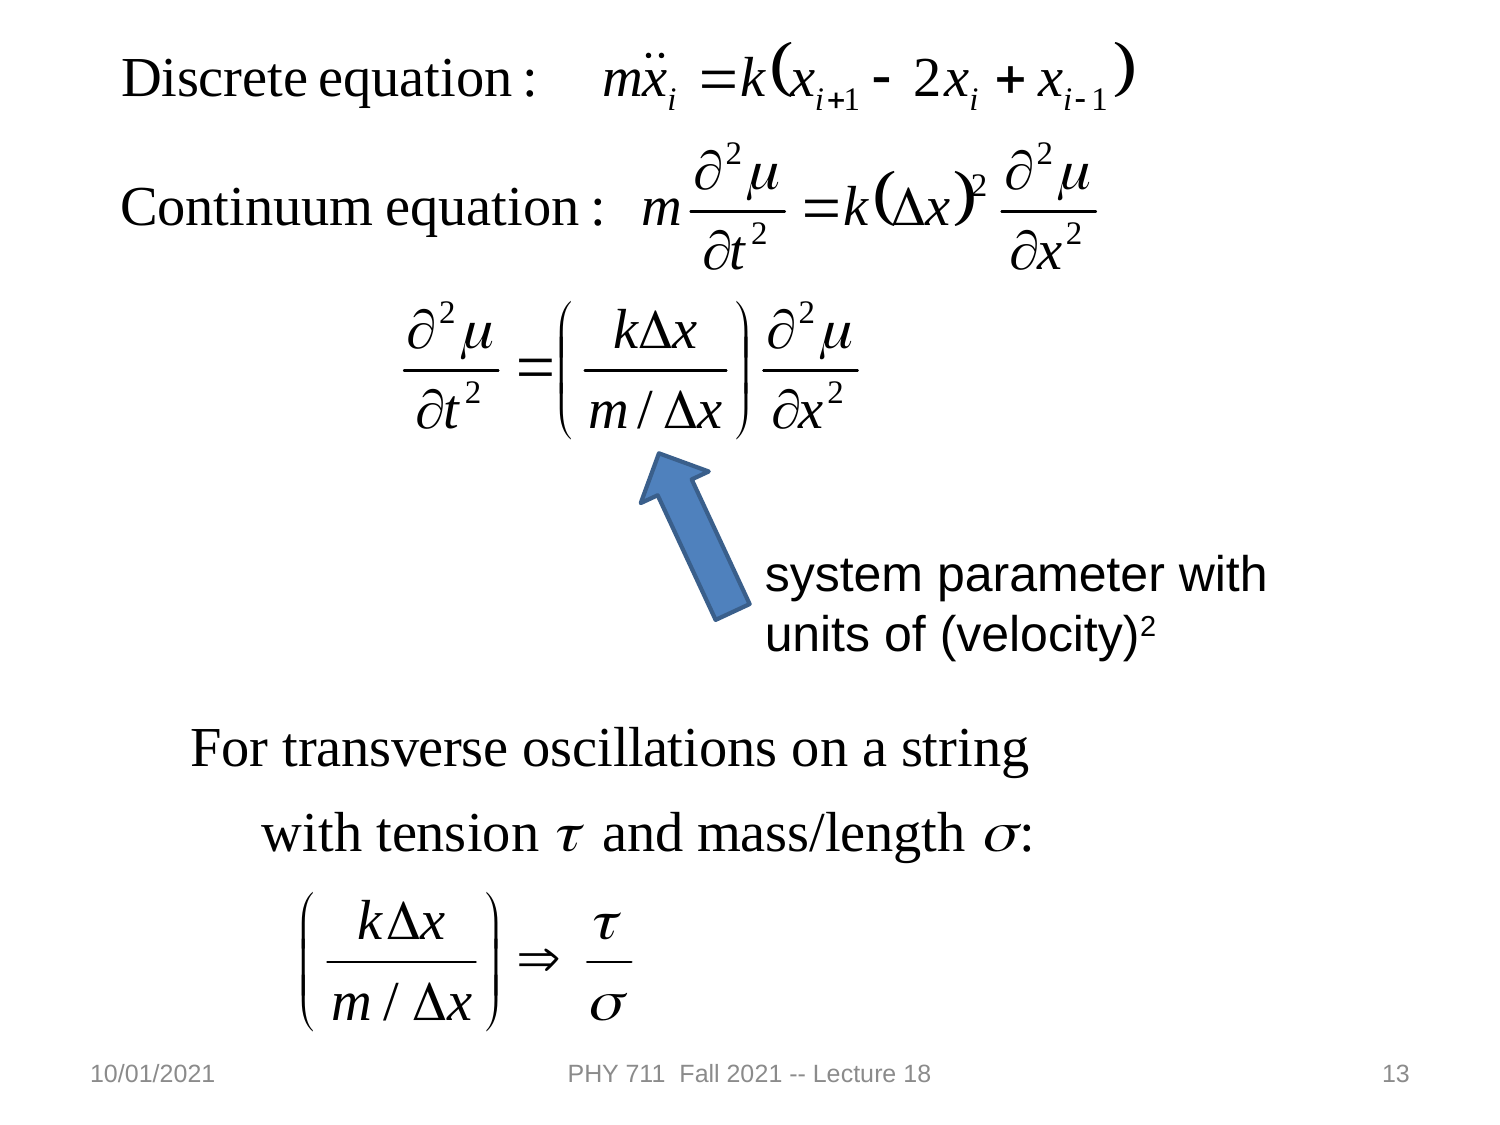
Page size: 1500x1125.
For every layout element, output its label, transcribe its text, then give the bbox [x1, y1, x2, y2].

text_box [181, 712, 1043, 1118]
slide_number 13 [1074, 1042, 1425, 1103]
text_box system parameter with units of (velocity)2 [750, 533, 1388, 669]
text_box [672, 532, 750, 622]
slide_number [75, 1042, 176, 1103]
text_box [112, 42, 1138, 523]
